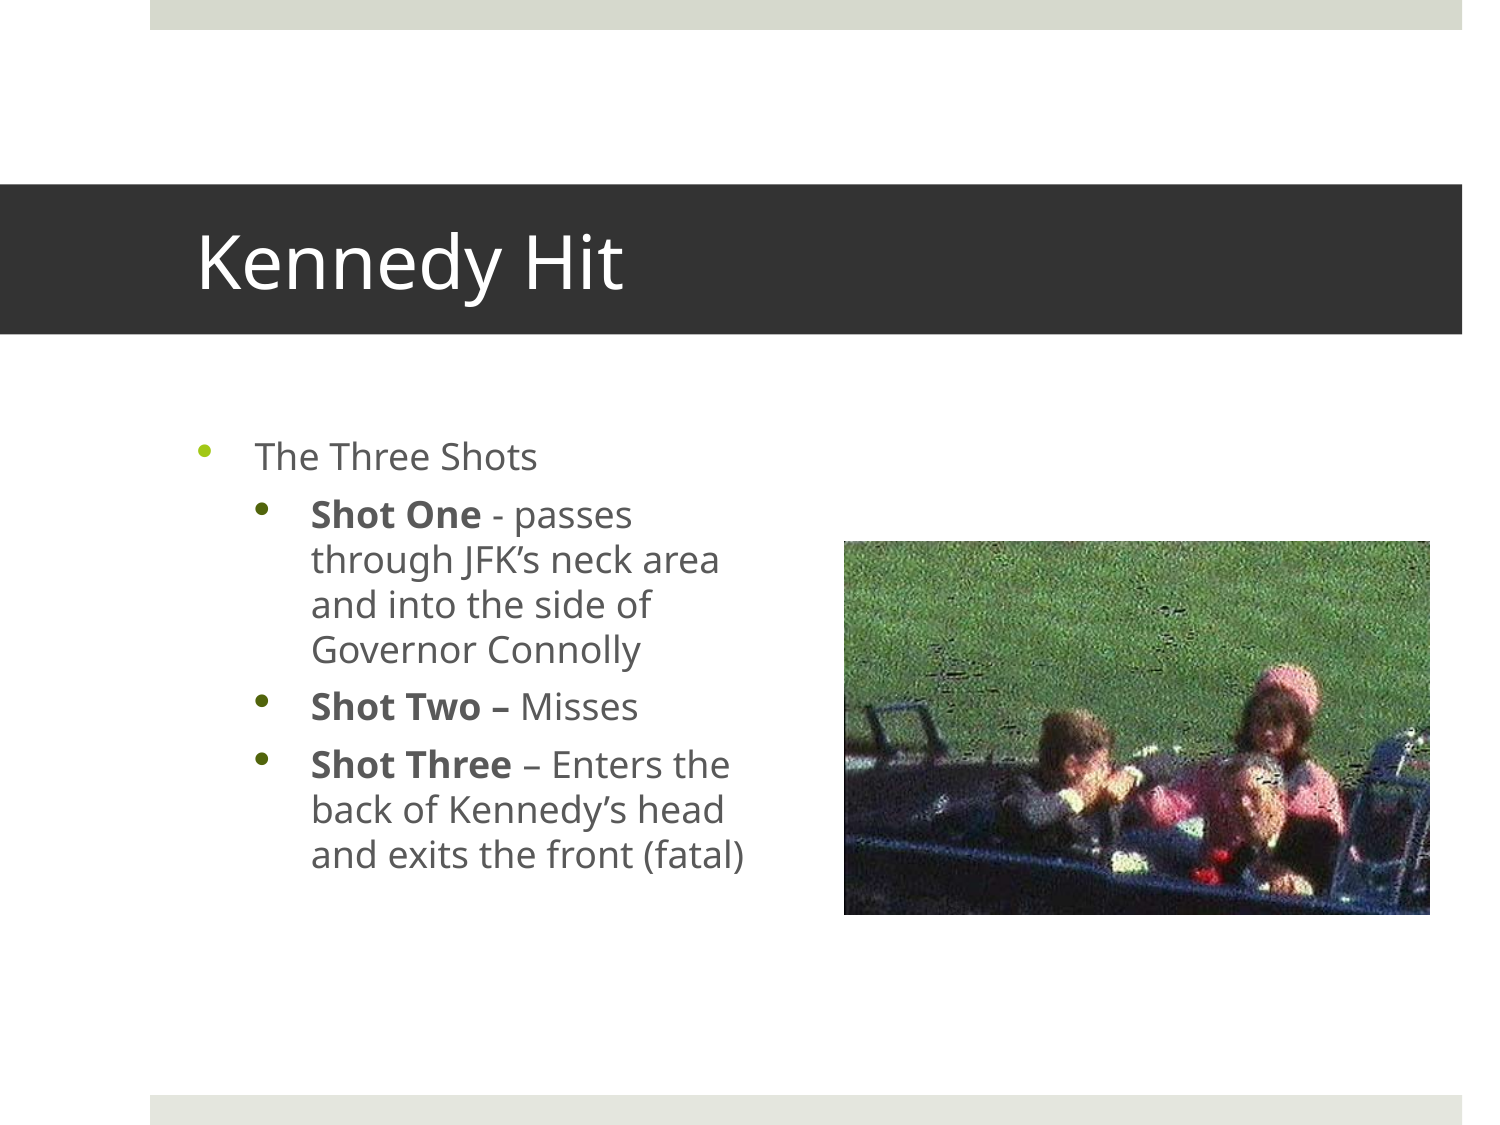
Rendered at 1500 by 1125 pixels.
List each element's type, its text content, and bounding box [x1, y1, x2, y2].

title Kennedy Hit [0, 184, 1463, 335]
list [843, 425, 1430, 1031]
list The Three Shots Shot One - passes through JFK’s neck area and into the side of Governor Connolly Shot Two – Misses Shot Three – Enters the back of Kennedy’s head and exits the front (fatal) [183, 425, 769, 1030]
